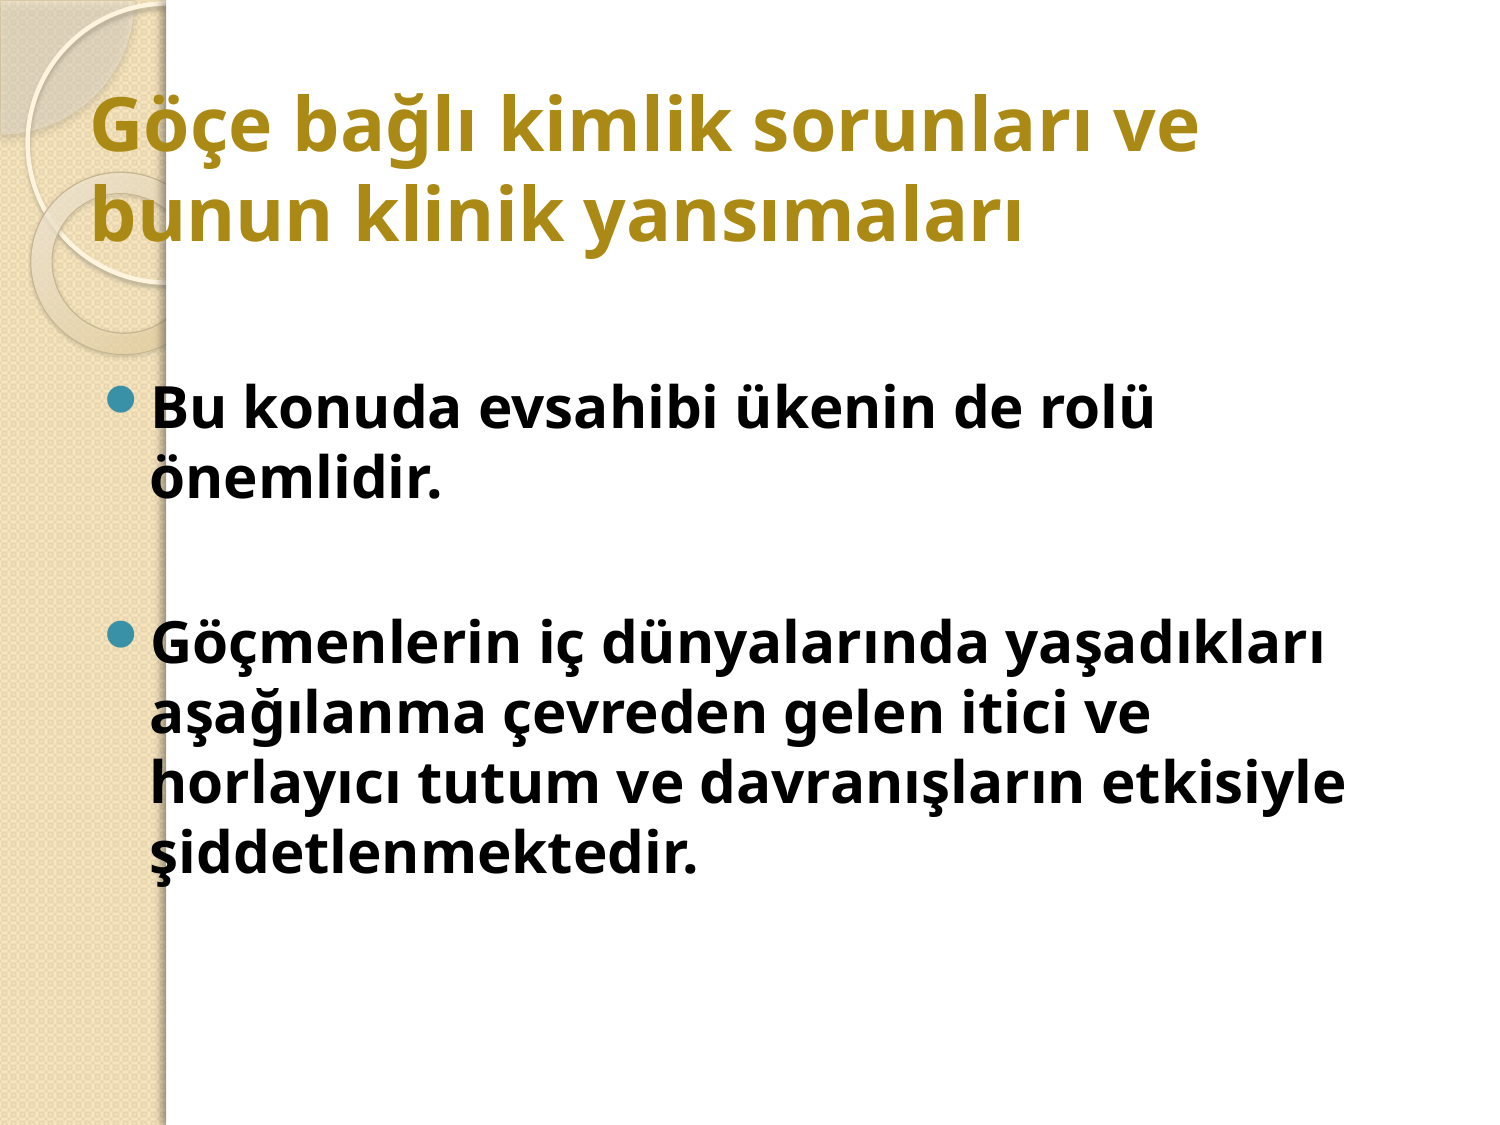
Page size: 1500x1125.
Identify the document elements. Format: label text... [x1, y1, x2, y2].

list Bu konuda evsahibi ükenin de rolü önemlidir. Göçmenlerin iç dünyalarında yaşadıkları aşağılanma çevreden gelen itici ve horlayıcı tutum ve davranışların etkisiyle şiddetlenmektedir. [75, 362, 1425, 1007]
title Göçe bağlı kimlik sorunları ve bunun klinik yansımaları [75, 45, 1425, 288]
